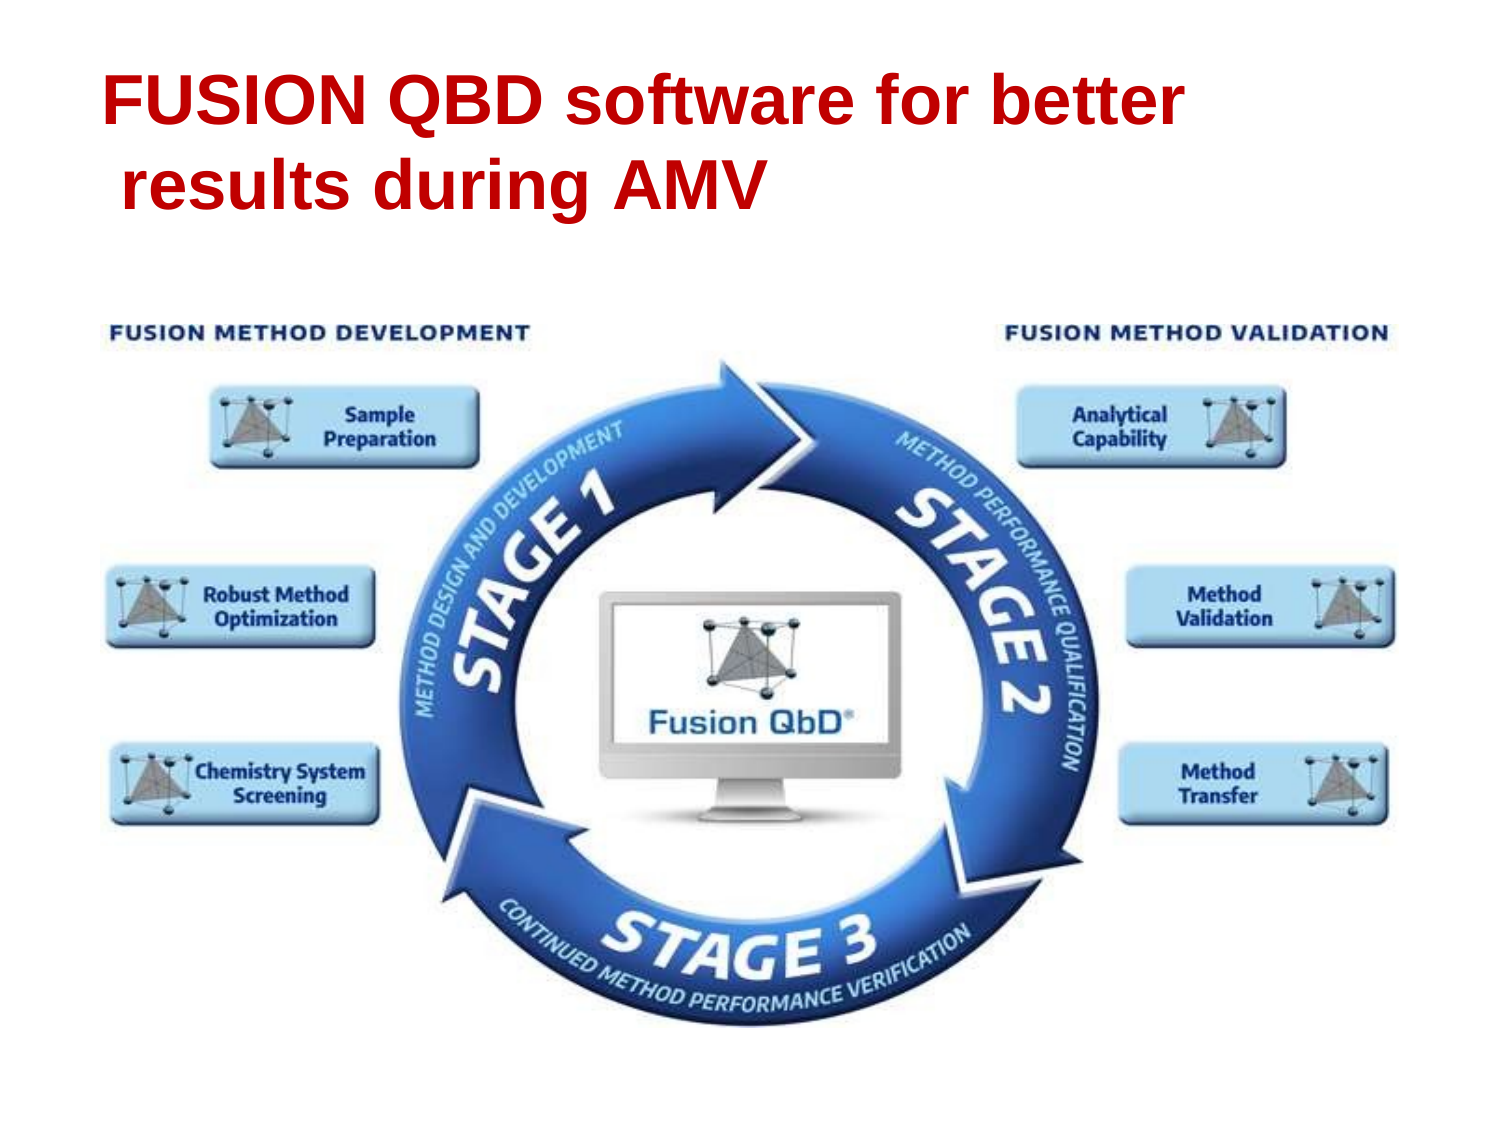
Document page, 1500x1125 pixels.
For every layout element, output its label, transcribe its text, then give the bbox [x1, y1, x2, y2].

picture [100, 324, 1400, 1029]
title FUSION QBD software for better results during AMV [98, 51, 1191, 242]
